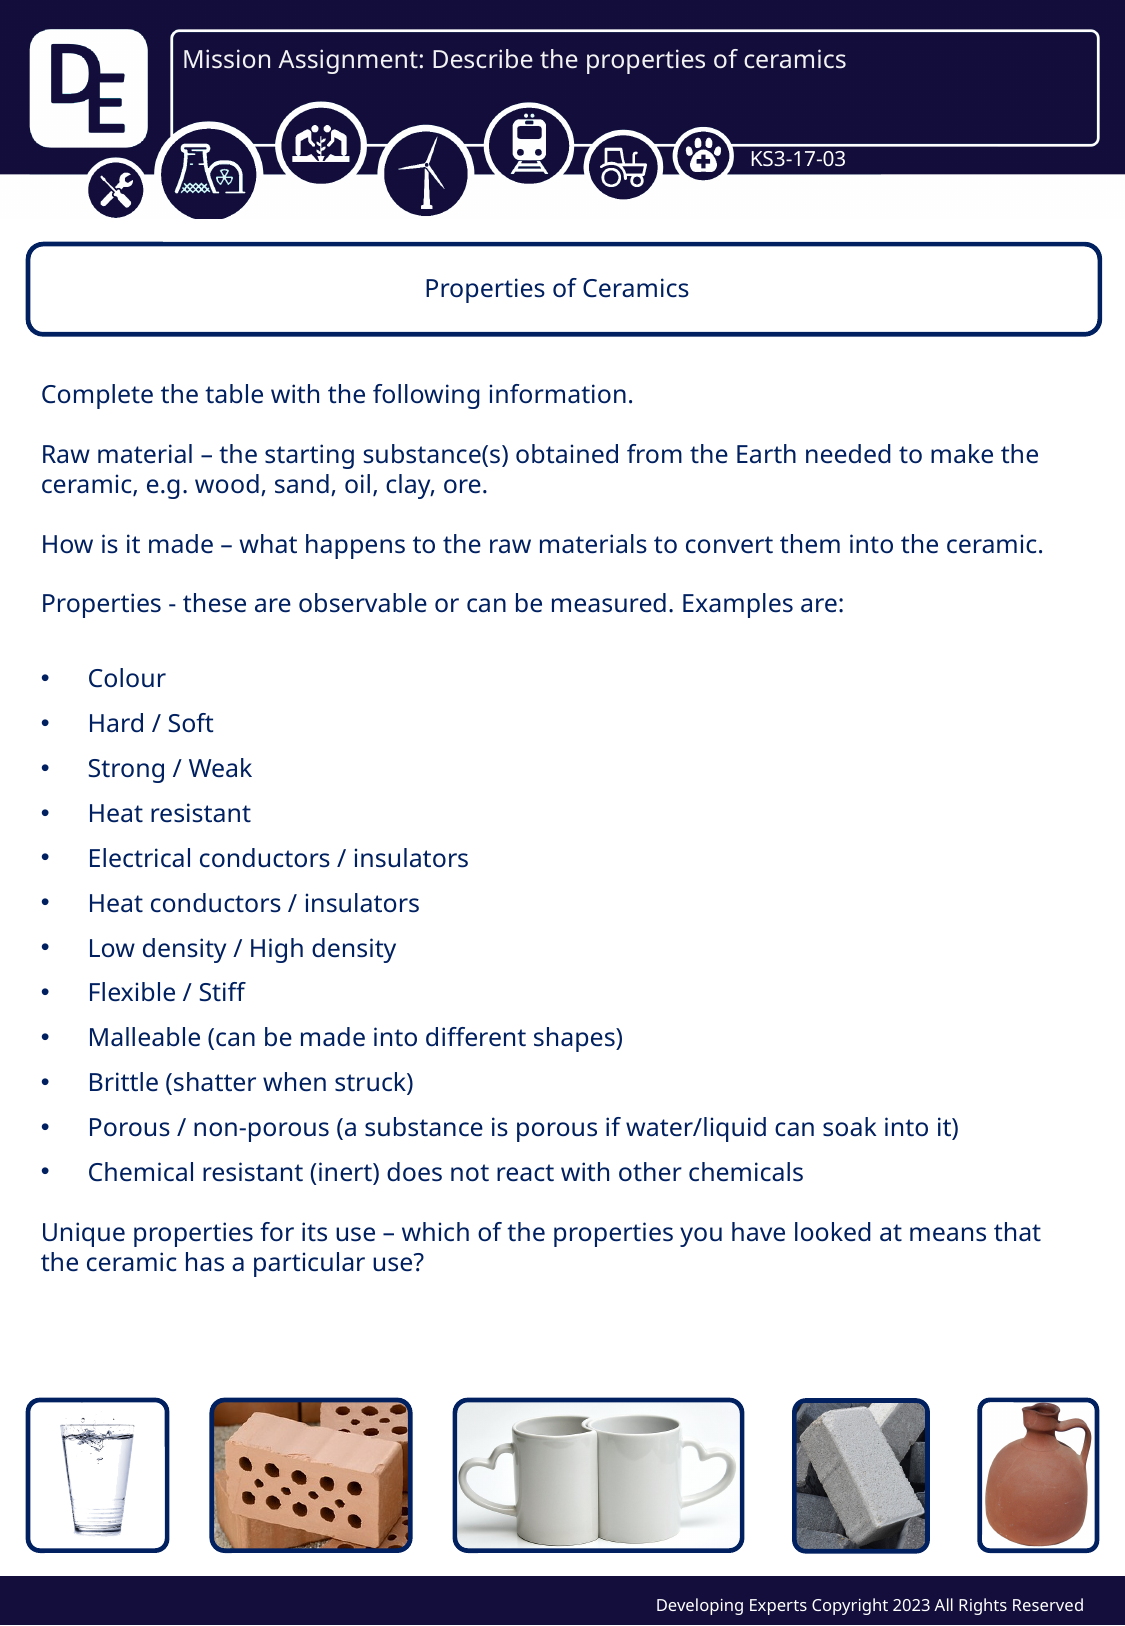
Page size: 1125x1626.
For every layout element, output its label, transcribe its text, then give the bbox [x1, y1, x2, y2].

picture [979, 1399, 1097, 1551]
picture [454, 1399, 743, 1551]
text_box Complete the table with the following information. Raw material – the starting substance(s) obtained from the Earth needed to make the ceramic, e.g. wood, sand, oil, clay, ore. How is it made – what happens to the raw materials to convert them into the ceramic. Properties - these are observable or can be measured. Examples are: Colour Hard / Soft Strong / Weak Heat resistant Electrical conductors / insulators Heat conductors / insulators Low density / High density Flexible / Stiff Malleable (can be made into different shapes) Brittle (shatter when struck) Porous / non-porous (a substance is porous if water/liquid can soak into it) Chemical resistant (inert) does not react with other chemicals Unique properties for its use – which of the properties you have looked at means that the ceramic has a particular use? [26, 370, 1098, 1314]
picture [211, 1399, 411, 1551]
text_box [0, 1575, 1125, 1625]
text_box [26, 243, 1101, 336]
text_box Developing Experts Copyright 2023 All Rights Reserved [617, 1587, 1100, 1623]
picture [0, 0, 1125, 219]
picture [27, 1399, 168, 1551]
picture [794, 1400, 928, 1552]
